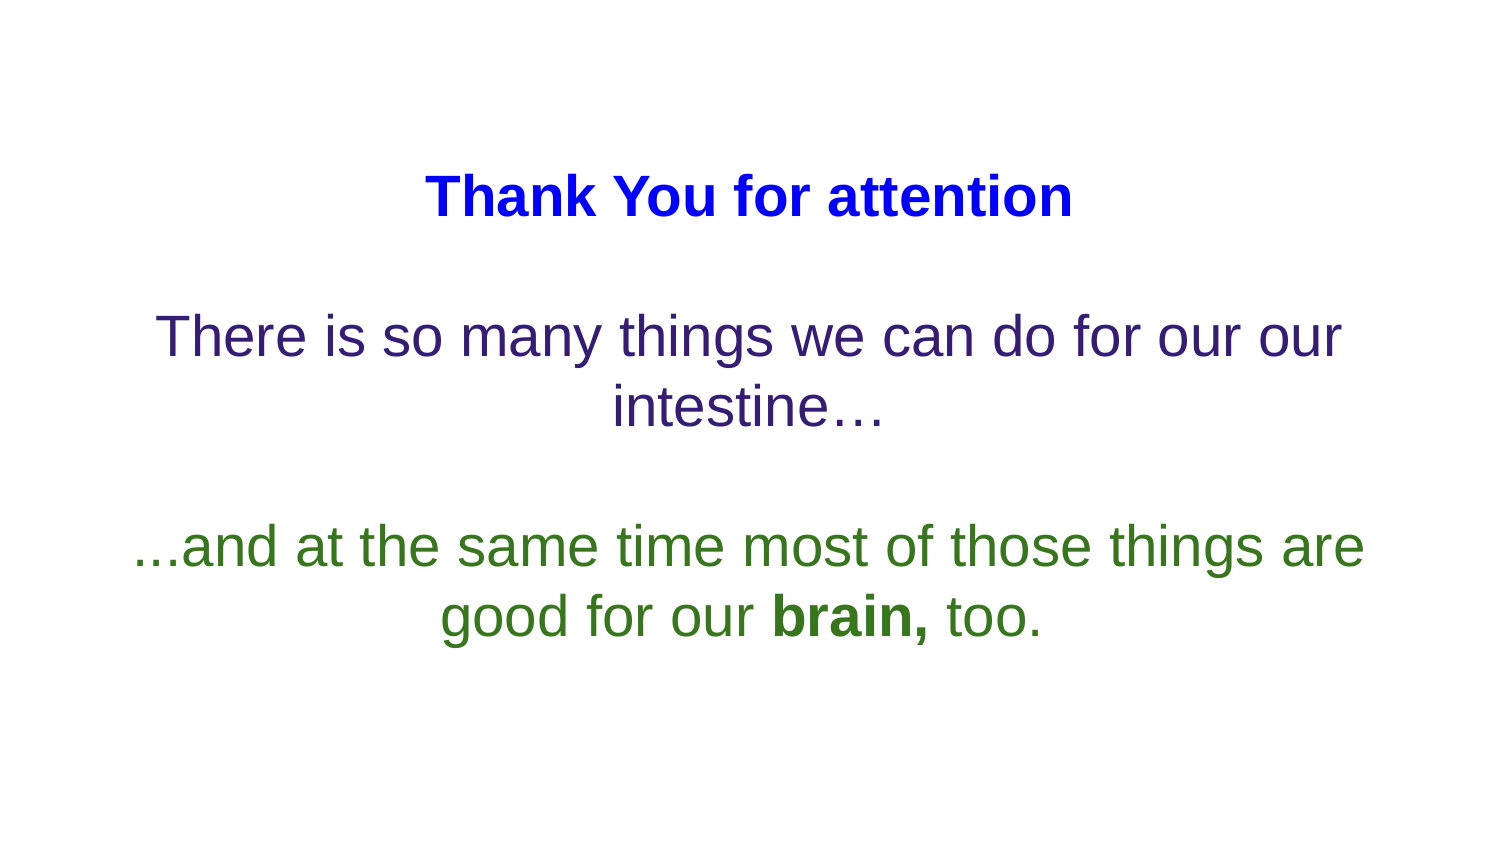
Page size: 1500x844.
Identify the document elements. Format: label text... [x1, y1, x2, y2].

title Thank You for attention There is so many things we can do for our our intestine… ...and at the same time most of those things are good for our brain, too. [51, 72, 1449, 708]
